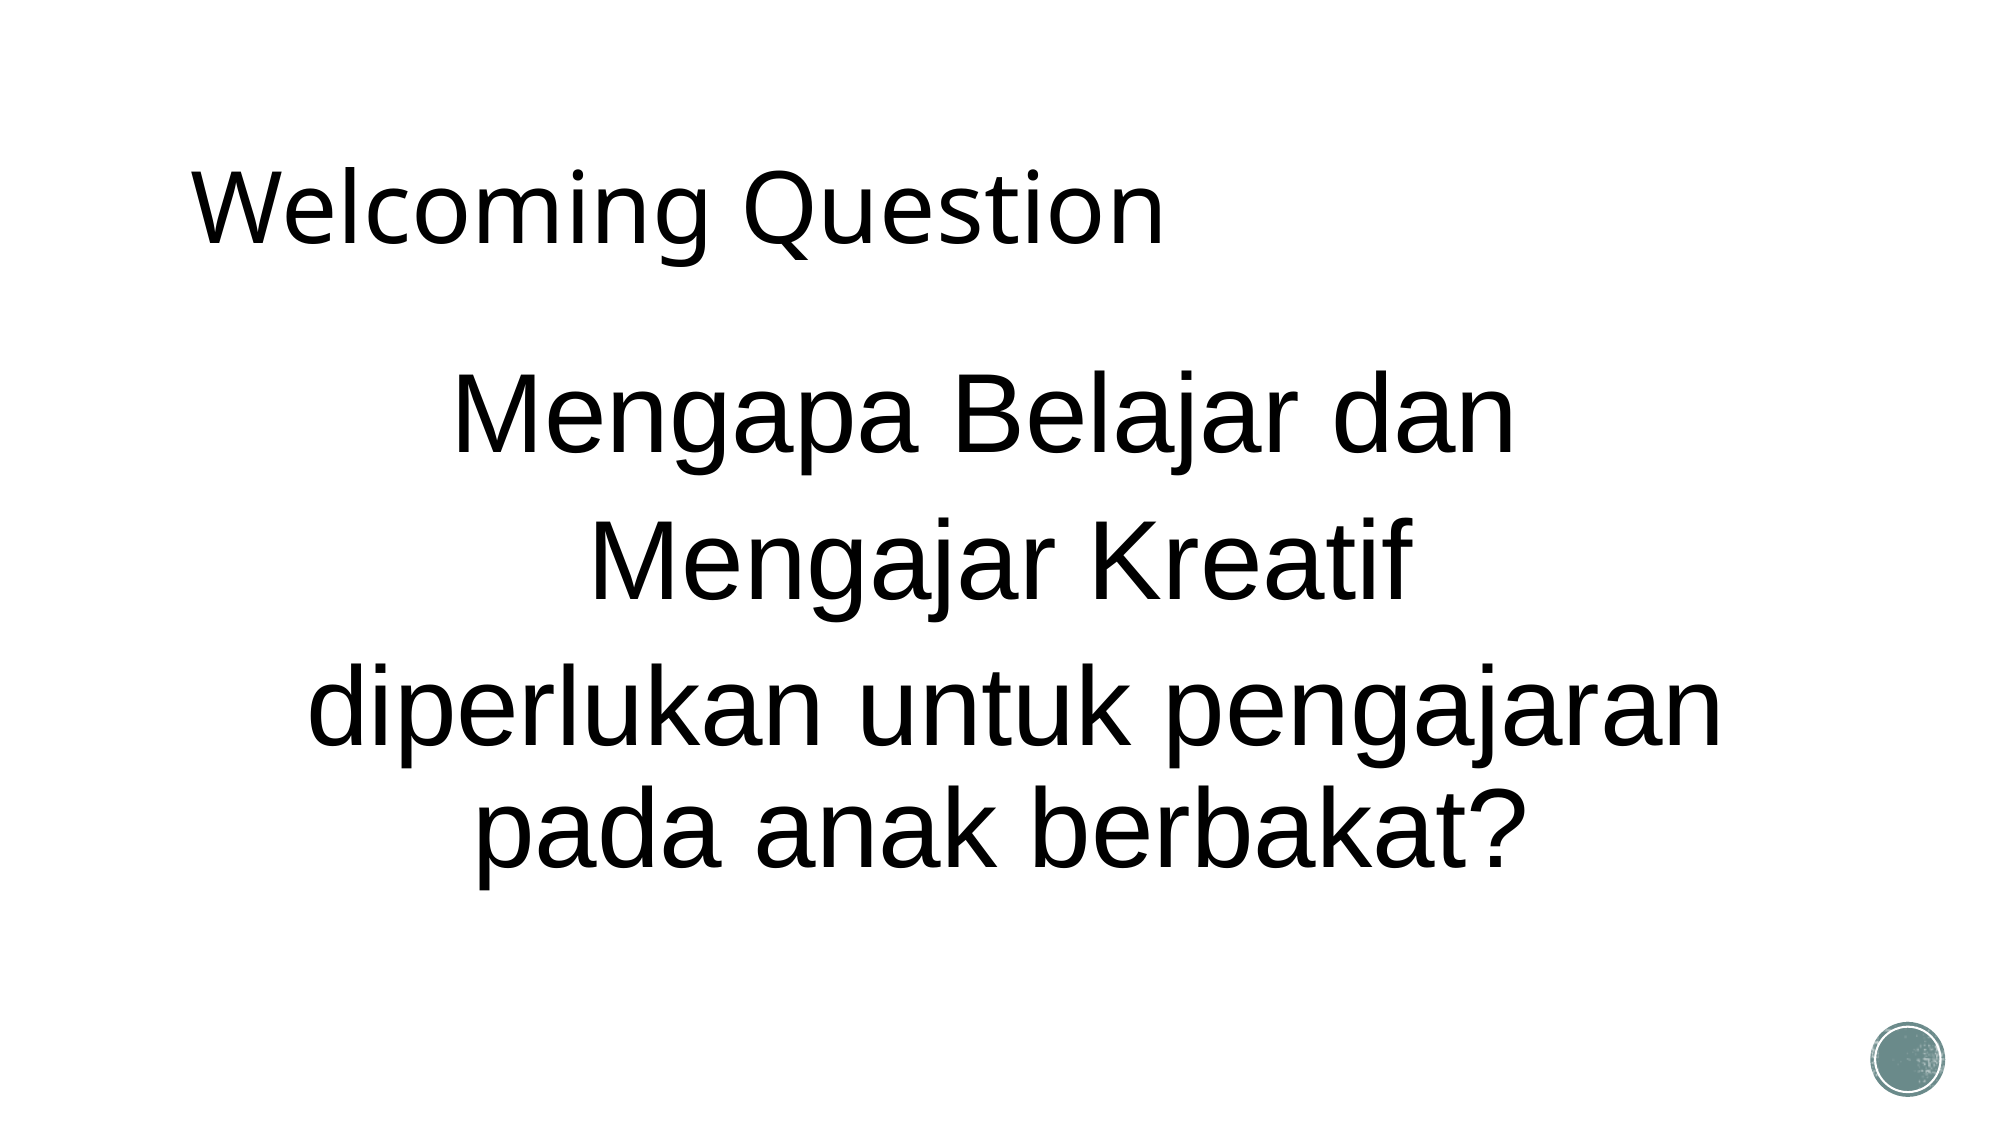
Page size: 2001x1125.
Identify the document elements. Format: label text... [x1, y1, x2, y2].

list Mengapa Belajar dan Mengajar Kreatif diperlukan untuk pengajaran pada anak berbakat? [175, 348, 1826, 1013]
title Welcoming Question [175, 79, 1826, 344]
